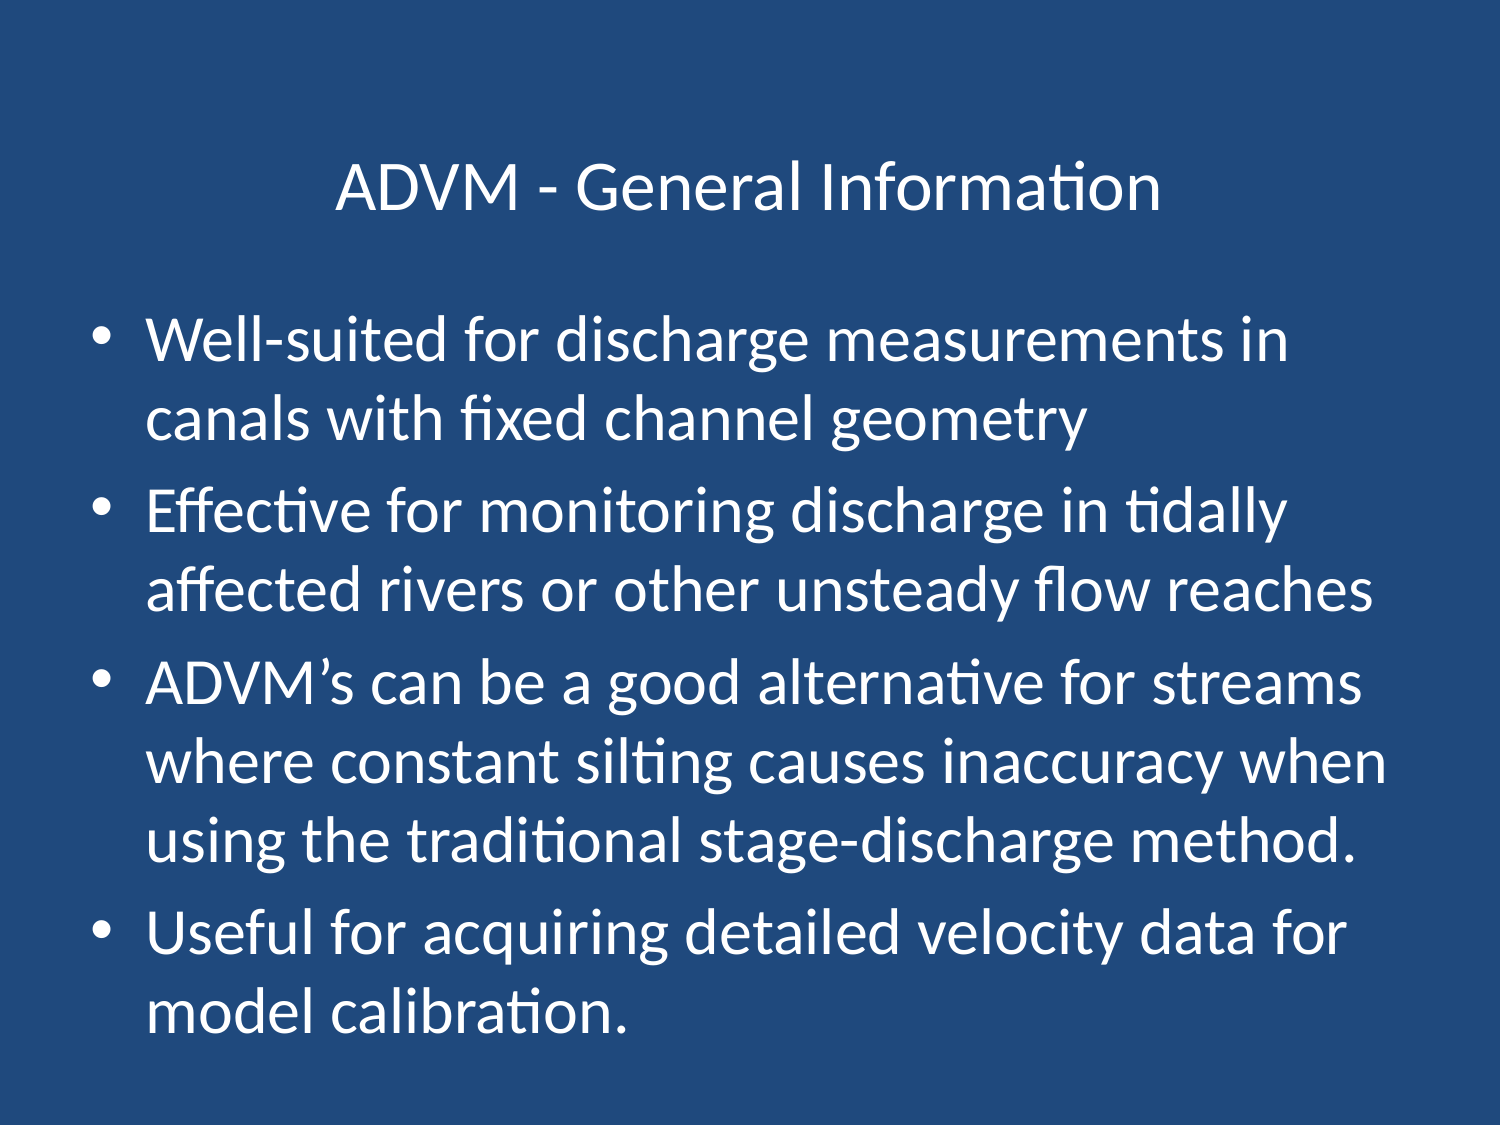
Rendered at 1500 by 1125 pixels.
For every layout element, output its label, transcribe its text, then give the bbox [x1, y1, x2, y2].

list Well-suited for discharge measurements in canals with fixed channel geometry Effective for monitoring discharge in tidally affected rivers or other unsteady flow reaches ADVM’s can be a good alternative for streams where constant silting causes inaccuracy when using the traditional stage-discharge method. Useful for acquiring detailed velocity data for model calibration. [75, 287, 1425, 1063]
title ADVM - General Information [75, 45, 1425, 233]
